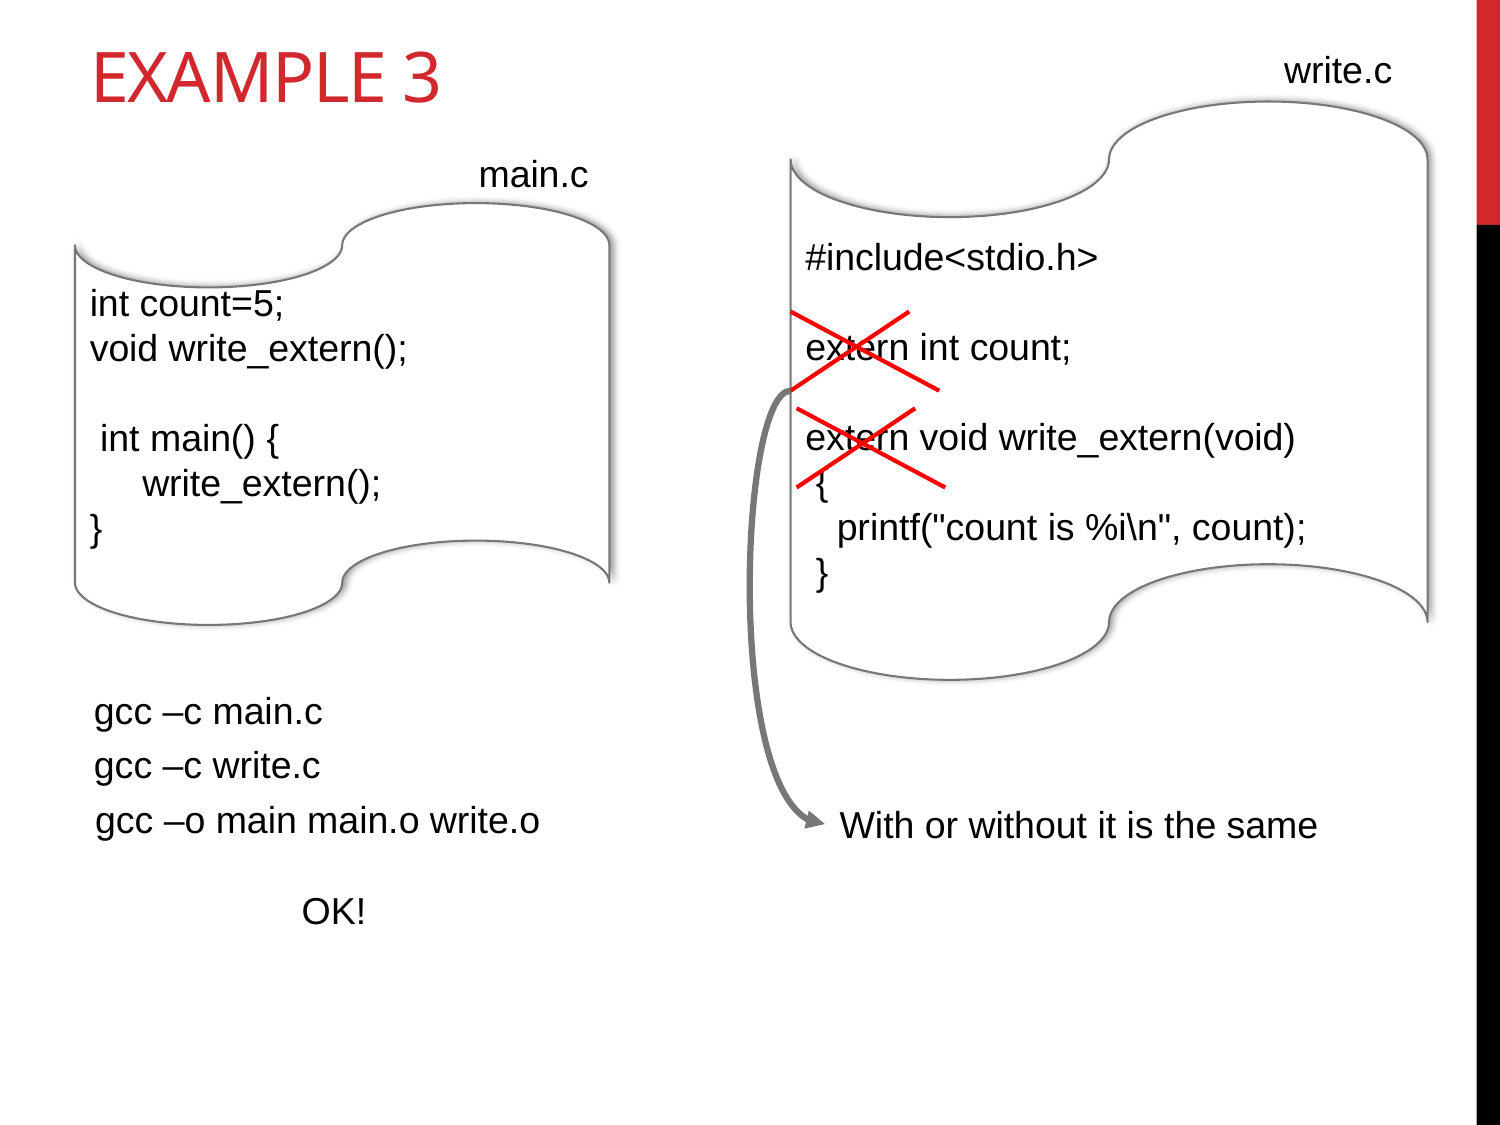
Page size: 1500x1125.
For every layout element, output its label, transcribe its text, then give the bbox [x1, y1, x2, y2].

text_box With or without it is the same [824, 794, 1334, 854]
text_box gcc –o main main.o write.o [80, 788, 556, 849]
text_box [796, 407, 946, 488]
text_box write.c [1269, 38, 1408, 99]
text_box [790, 390, 823, 826]
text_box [790, 310, 940, 392]
text_box #include<stdio.h> extern int count; extern void write_extern(void) { printf("count is %i\n", count); } [789, 100, 1429, 681]
text_box gcc –c write.c [79, 733, 336, 794]
title Example 3 [75, 25, 1428, 124]
text_box int count=5; void write_extern(); int main() { write_extern(); } [73, 202, 611, 626]
text_box OK! [286, 880, 382, 940]
text_box main.c [463, 142, 604, 203]
text_box gcc –c main.c [79, 679, 338, 740]
